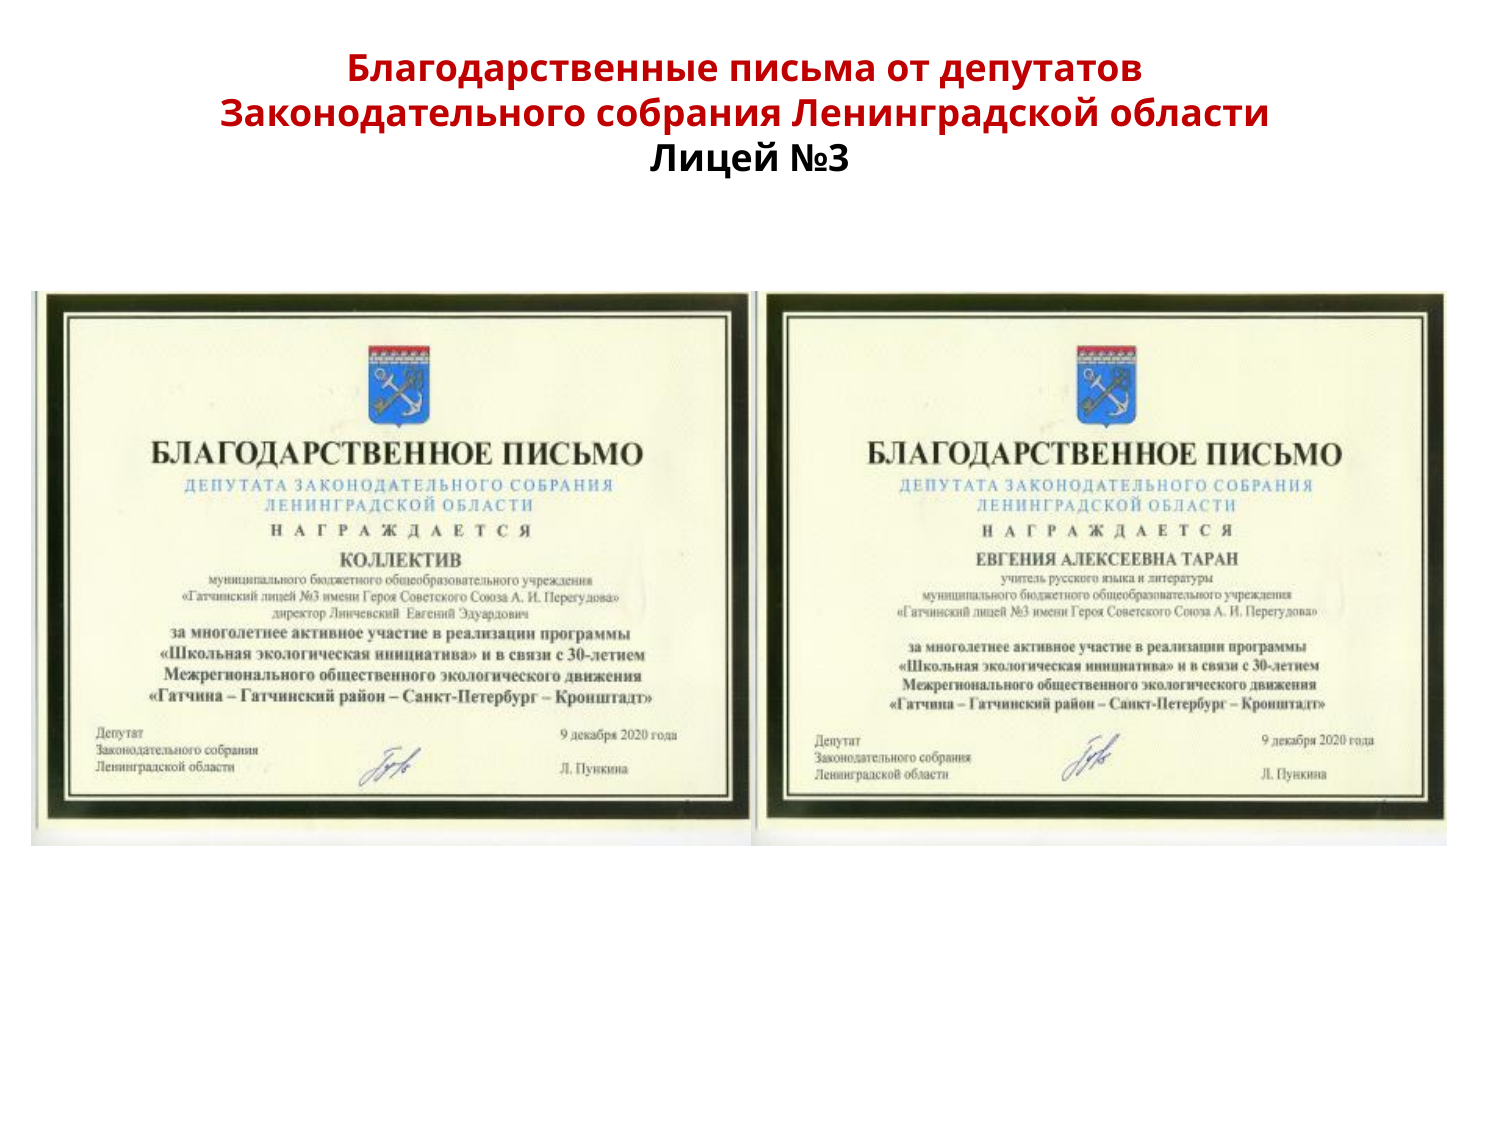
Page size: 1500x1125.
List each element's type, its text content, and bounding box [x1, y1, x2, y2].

picture [30, 291, 1448, 847]
title Благодарственные письма от депутатов Законодательного собрания Ленинградской области Лицей №3 [0, 28, 1500, 223]
